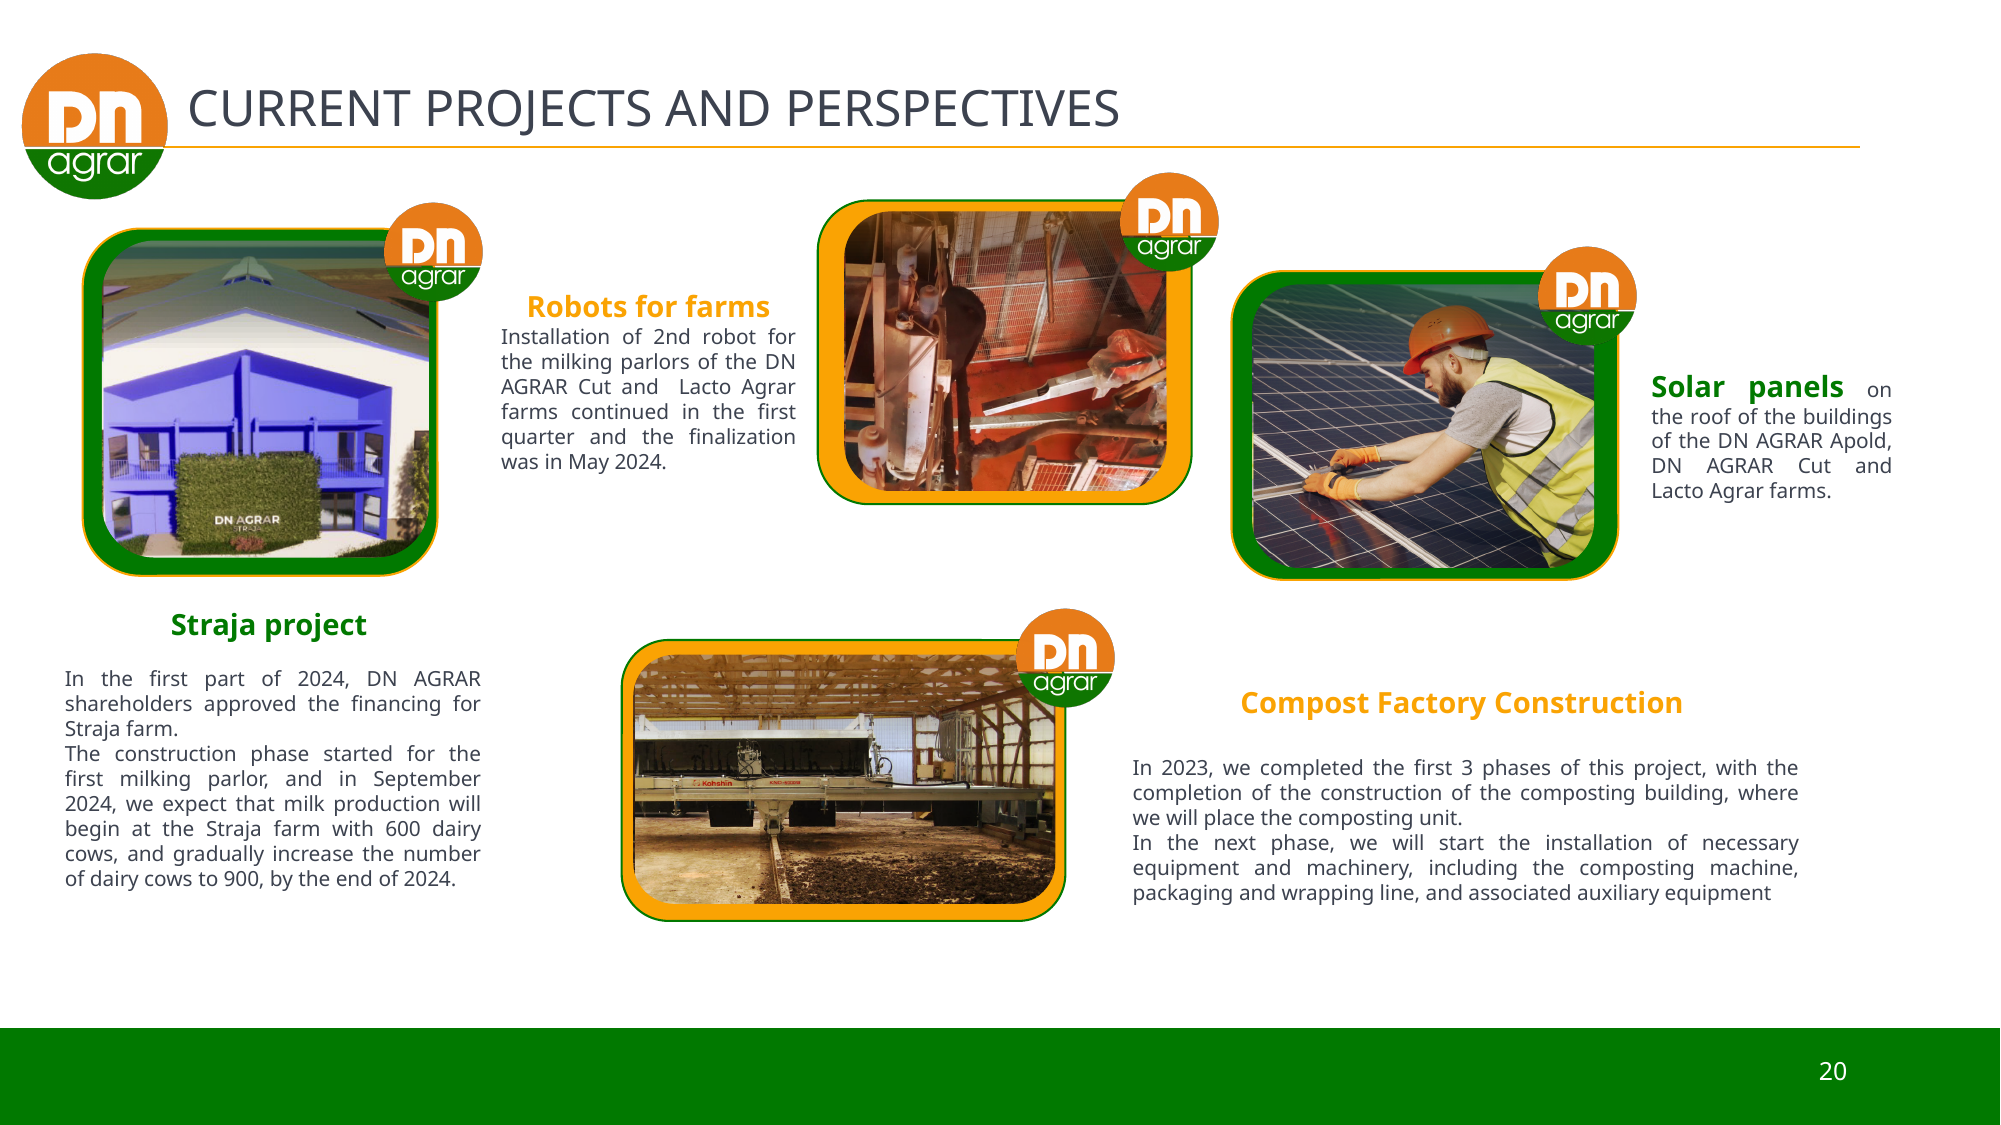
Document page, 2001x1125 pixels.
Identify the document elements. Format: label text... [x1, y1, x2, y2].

picture [1252, 245, 1639, 568]
text_box [620, 638, 1067, 922]
text_box Robots for farms Installation of 2nd robot for the milking parlors of the DN AGRAR Cut and Lacto Agrar farms continued in the first quarter and the finalization was in May 2024. [486, 281, 811, 481]
picture [844, 171, 1221, 492]
text_box [429, 304, 439, 550]
text_box Compost Factory Construction In 2023, we completed the first 3 phases of this project, with the completion of the construction of the composting building, where we will place the composting unit. In the next phase, we will start the installation of necessary equipment and machinery, including the composting machine, packaging and wrapping line, and associated auxiliary equipment [1118, 677, 1814, 912]
text_box [1230, 270, 1620, 581]
text_box [81, 242, 423, 577]
picture [101, 201, 485, 558]
text_box [104, 227, 382, 240]
text_box Straja project In the first part of 2024, DN AGRAR shareholders approved the financing for Straja farm. The construction phase started for the first milking parlor, and in September 2024, we expect that milk production will begin at the Straja farm with 600 dairy cows, and gradually increase the number of dairy cows to 900, by the end of 2024. [50, 598, 496, 899]
slide_number 20 [1412, 1042, 1863, 1103]
picture [19, 51, 171, 204]
text_box CURRENT PROJECTS AND PERSPECTIVES [173, 68, 1863, 144]
text_box [816, 199, 1193, 506]
picture [633, 607, 1117, 904]
text_box Solar panels on the roof of the buildings of the DN AGRAR Apold, DN AGRAR Cut and Lacto Agrar farms. [1636, 360, 1907, 511]
text_box [0, 1028, 2000, 1125]
